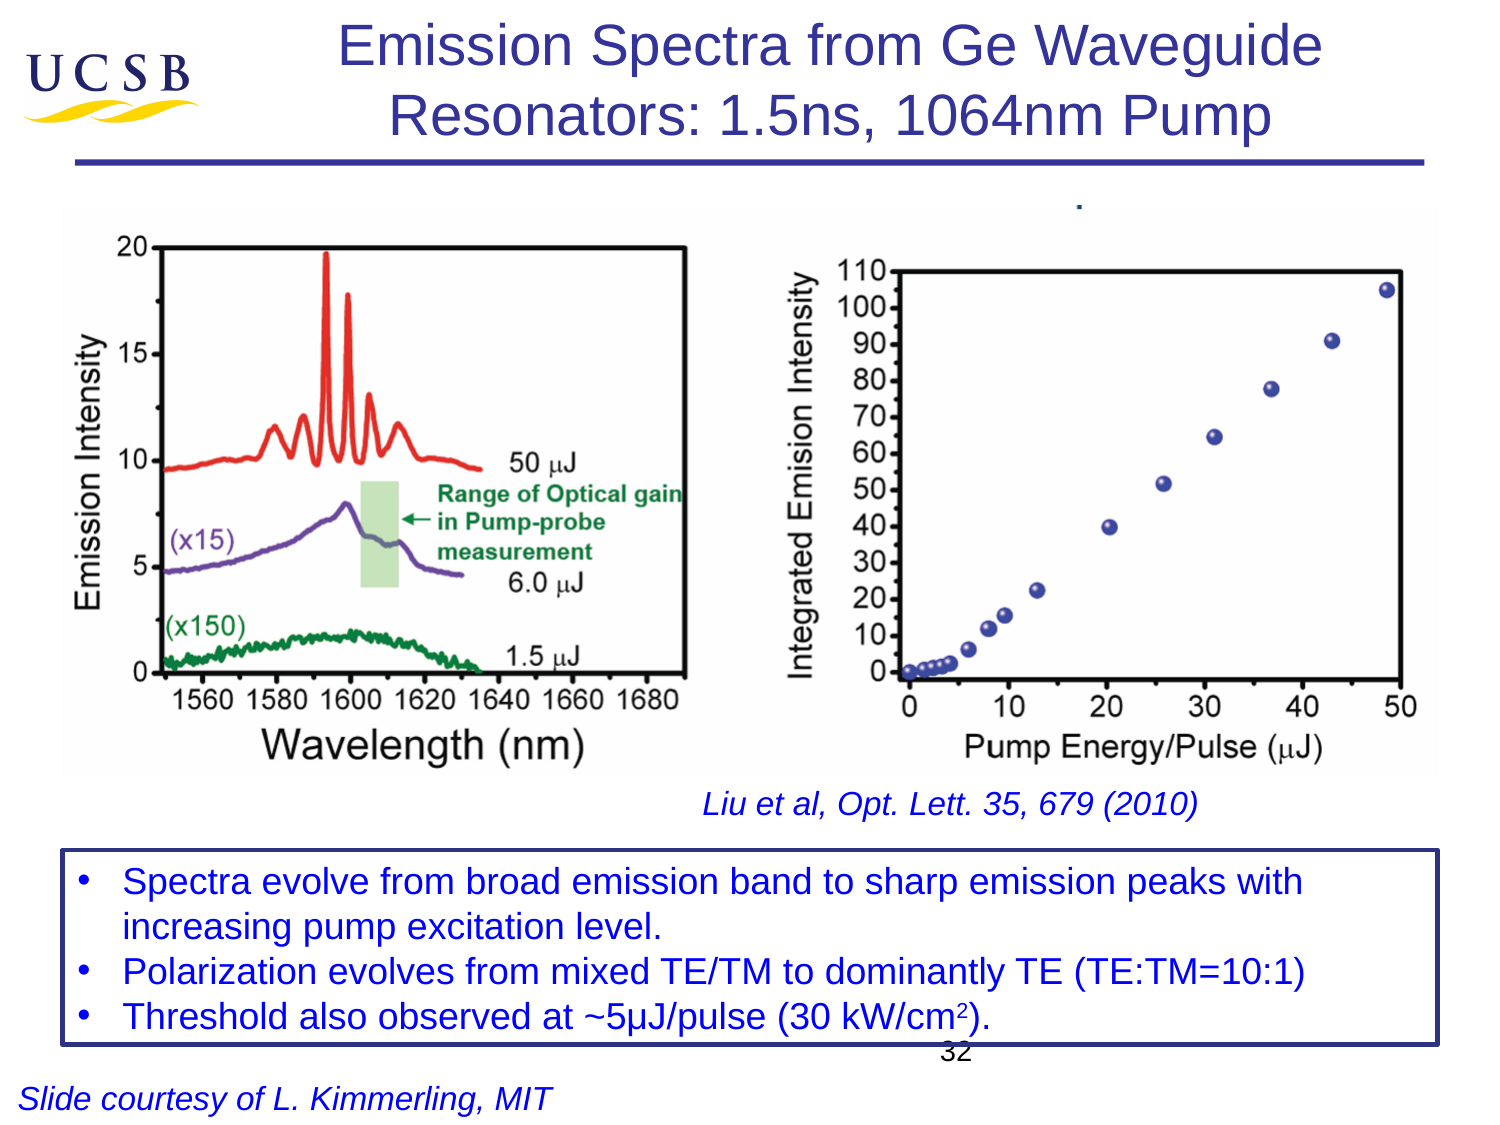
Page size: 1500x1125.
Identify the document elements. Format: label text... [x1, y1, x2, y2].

picture [61, 204, 1439, 776]
text_box Liu et al, Opt. Lett. 35, 679 (2010) [687, 784, 1438, 830]
picture [24, 49, 200, 125]
text_box Spectra evolve from broad emission band to sharp emission peaks with increasing pump excitation level. Polarization evolves from mixed TE/TM to dominantly TE (TE:TM=10:1) Threshold also observed at ~5μJ/pulse (30 kW/cm2). [62, 849, 1438, 1045]
text_box Slide courtesy of L. Kimmerling, MIT [3, 1069, 568, 1125]
title Emission Spectra from Ge Waveguide Resonators: 1.5ns, 1064nm Pump [237, 12, 1426, 143]
slide_number 32 [512, 1045, 988, 1103]
